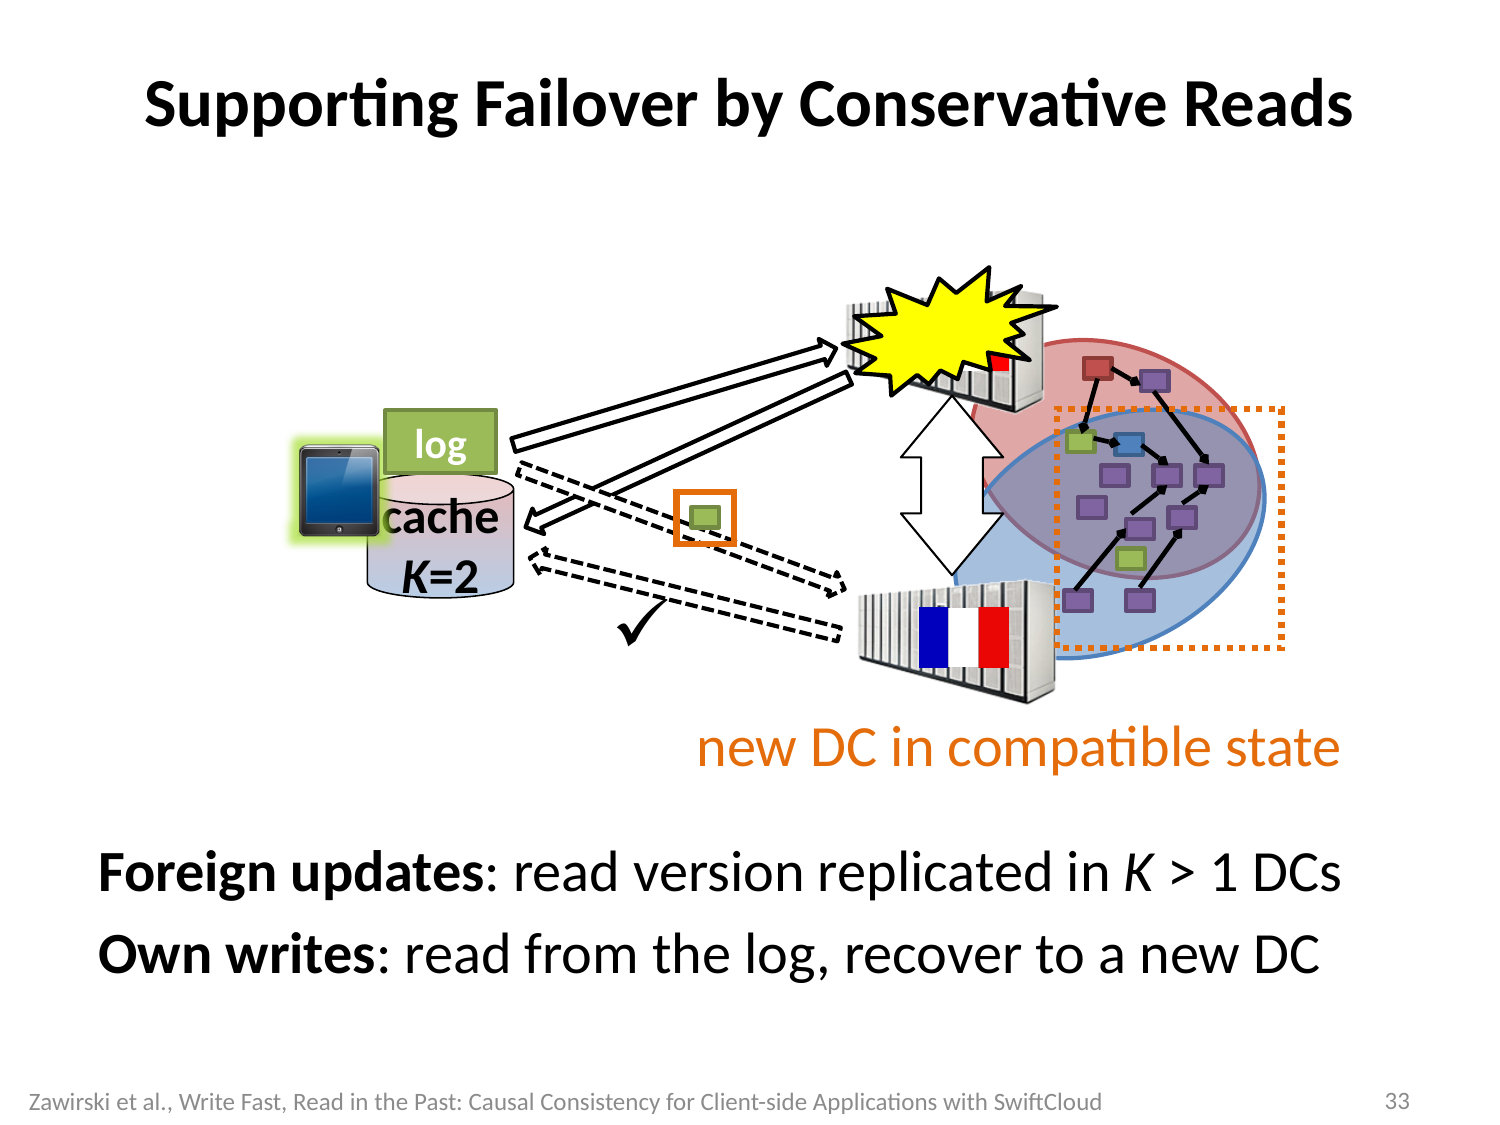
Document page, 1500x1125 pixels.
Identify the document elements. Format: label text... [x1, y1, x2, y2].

picture [820, 266, 1082, 425]
text_box [971, 433, 1056, 557]
text_box Supporting Failover by Conservative Reads [0, 0, 1500, 197]
text_box [527, 545, 827, 641]
text_box new DC in compatible state [681, 701, 1357, 786]
text_box [1098, 649, 1132, 658]
text_box [1086, 337, 1232, 408]
text_box [1111, 368, 1141, 386]
picture [832, 558, 1094, 717]
picture [290, 441, 388, 539]
text_box [593, 383, 815, 496]
slide_number 32 [1074, 1069, 1425, 1125]
text_box log [383, 408, 498, 475]
text_box [509, 345, 815, 454]
text_box [986, 433, 1053, 486]
text_box [898, 433, 1006, 557]
text_box Foreign updates: read version replicated in K > 1 DCs Own writes: read from the log, recover to a new DC [75, 820, 1461, 1013]
text_box [523, 496, 594, 537]
text_box [1086, 356, 1114, 381]
text_box [697, 538, 827, 597]
footer Zawirski et al., Write Fast, Read in the Past: Causal Consistency for Client-side Applications with SwiftCloud [13, 1070, 1074, 1125]
text_box [1056, 408, 1282, 649]
text_box [515, 460, 676, 537]
text_box [1139, 369, 1171, 393]
text_box [596, 586, 715, 692]
text_box cache K=2 [365, 475, 516, 601]
text_box [676, 491, 734, 544]
